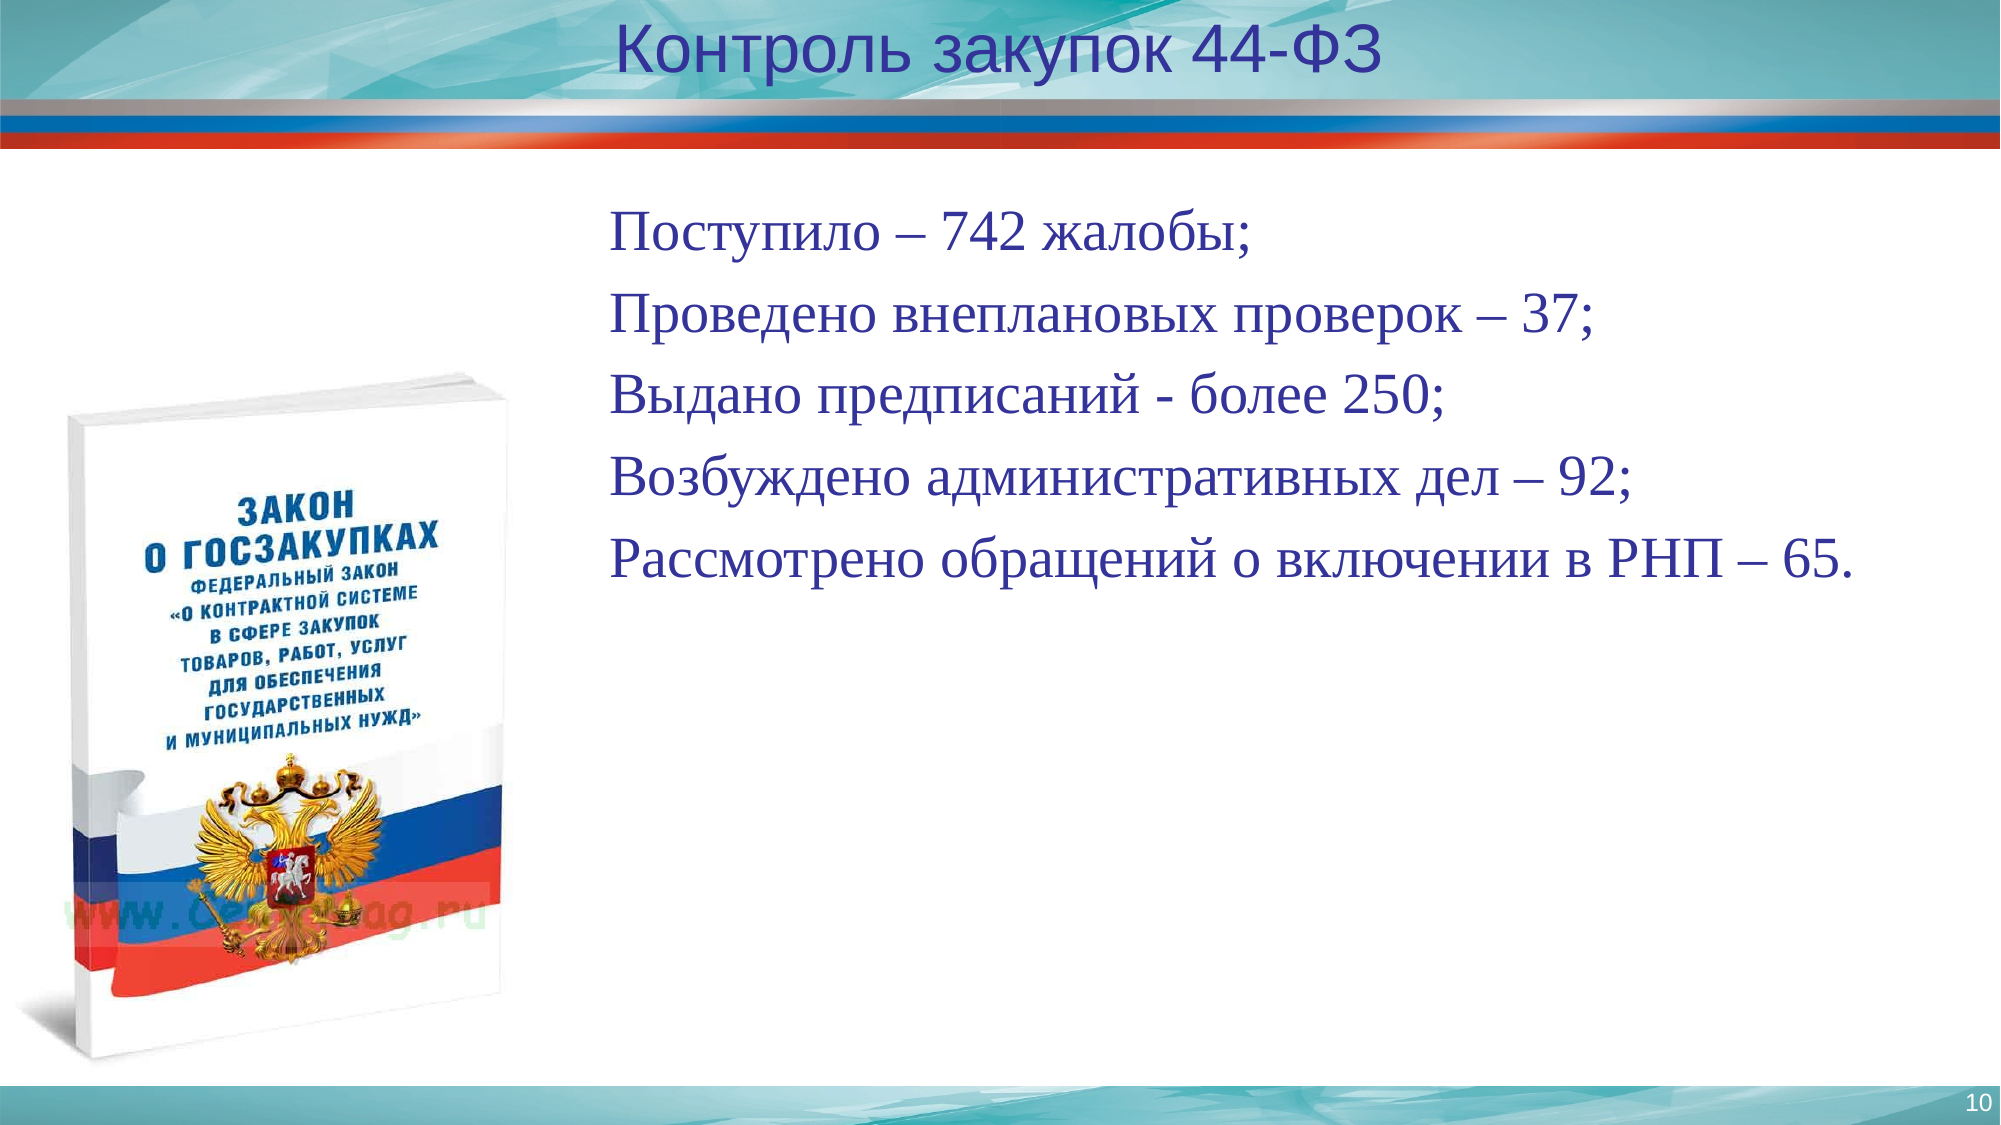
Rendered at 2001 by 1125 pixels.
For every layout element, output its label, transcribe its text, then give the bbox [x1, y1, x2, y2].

slide_number 10 [1541, 1079, 2000, 1125]
list Поступило – 742 жалобы; Проведено внеплановых проверок – 37; Выдано предписаний - более 250; Возбуждено административных дел – 92; Рассмотрено обращений о включении в РНП – 65. [42, 184, 1946, 1006]
picture [0, 0, 2000, 149]
picture [0, 1086, 1541, 1125]
picture [3, 340, 545, 1082]
title Контроль закупок 44-ФЗ [99, 3, 1901, 87]
